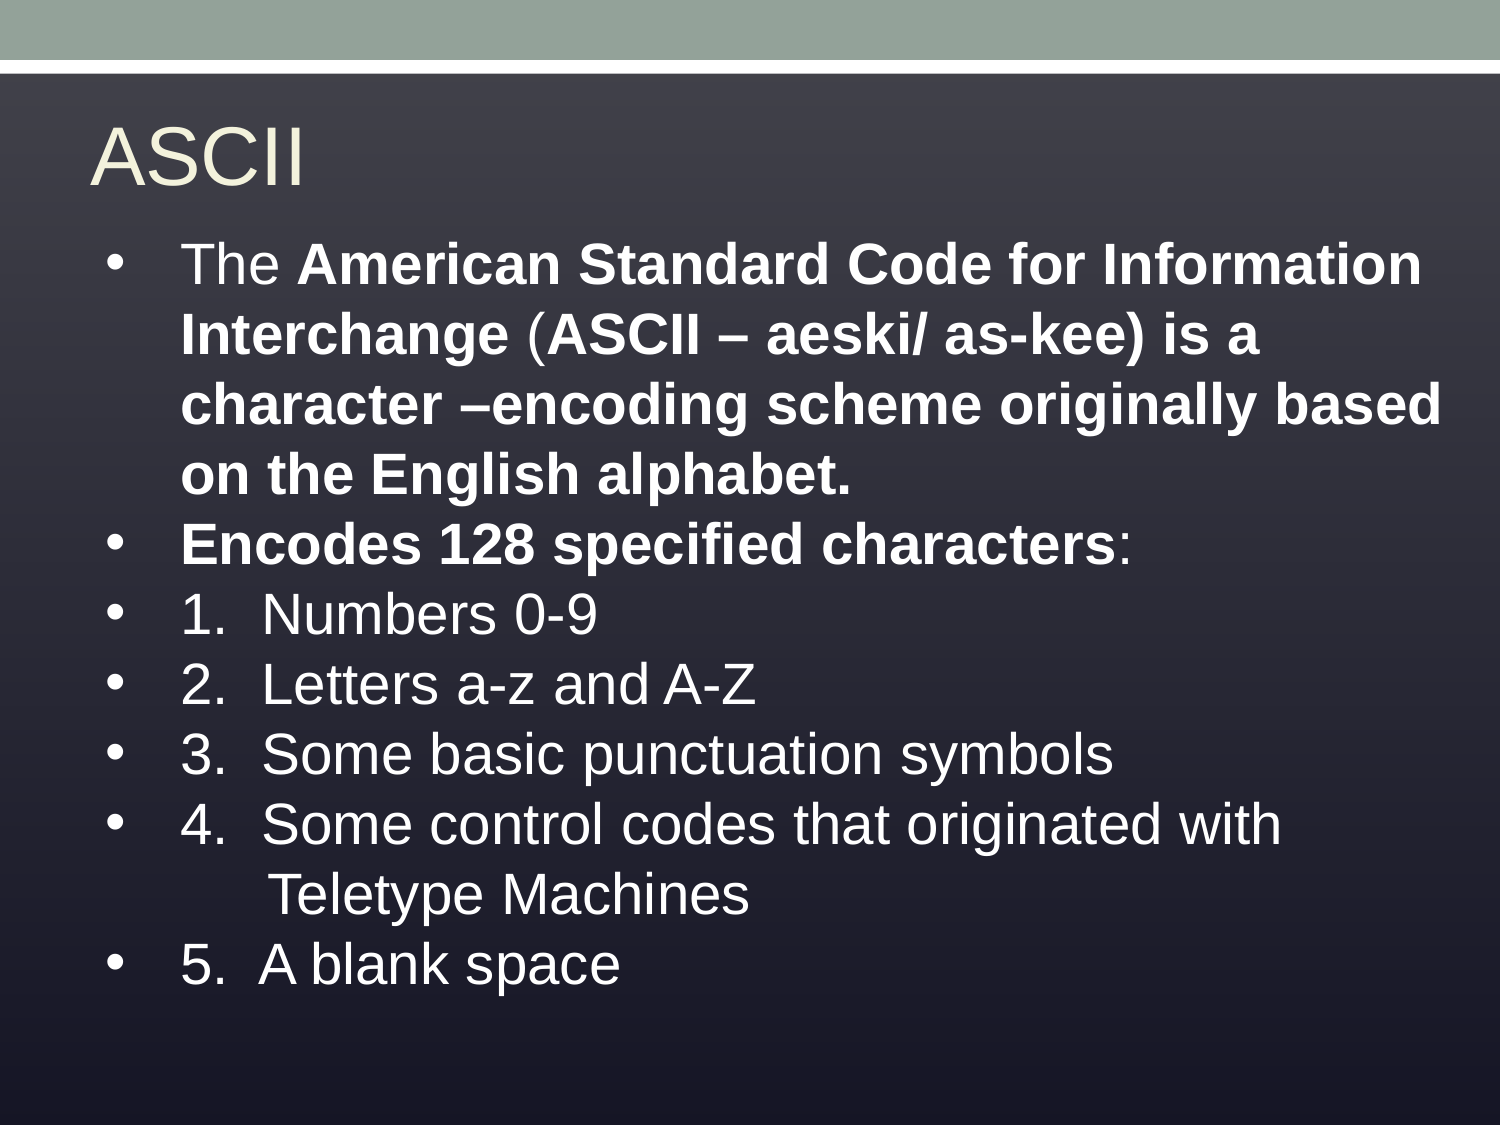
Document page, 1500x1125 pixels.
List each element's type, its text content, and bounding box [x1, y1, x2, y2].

text_box The American Standard Code for Information Interchange (ASCII – aeski/ as-kee) is a character –encoding scheme originally based on the English alphabet. Encodes 128 specified characters: 1. Numbers 0-9 2. Letters a-z and A-Z 3. Some basic punctuation symbols 4. Some control codes that originated with Teletype Machines 5. A blank space [90, 218, 1480, 1004]
title ASCII [75, 87, 1425, 250]
